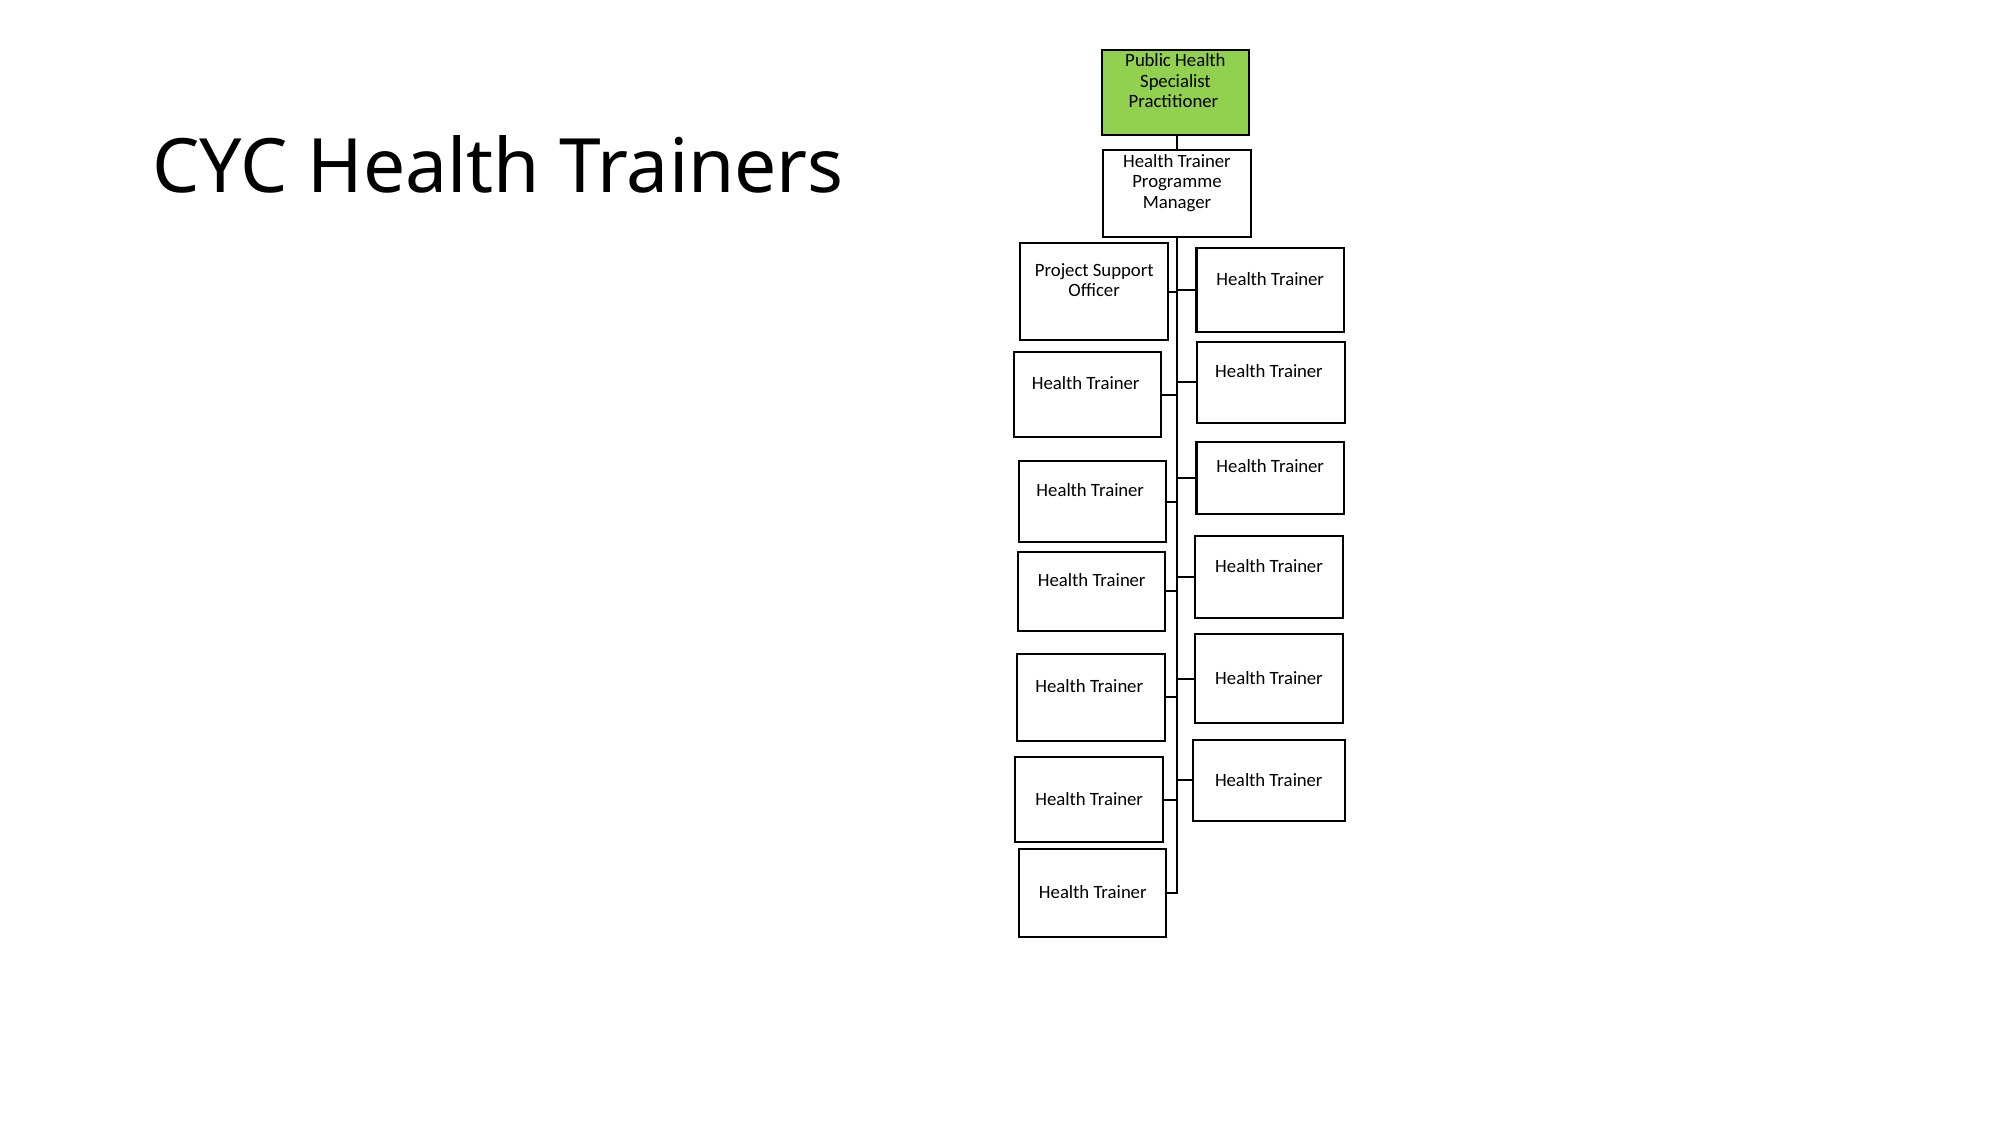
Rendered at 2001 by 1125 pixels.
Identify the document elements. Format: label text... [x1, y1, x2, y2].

title CYC Health Trainers [137, 59, 493, 278]
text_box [493, 49, 1863, 1076]
